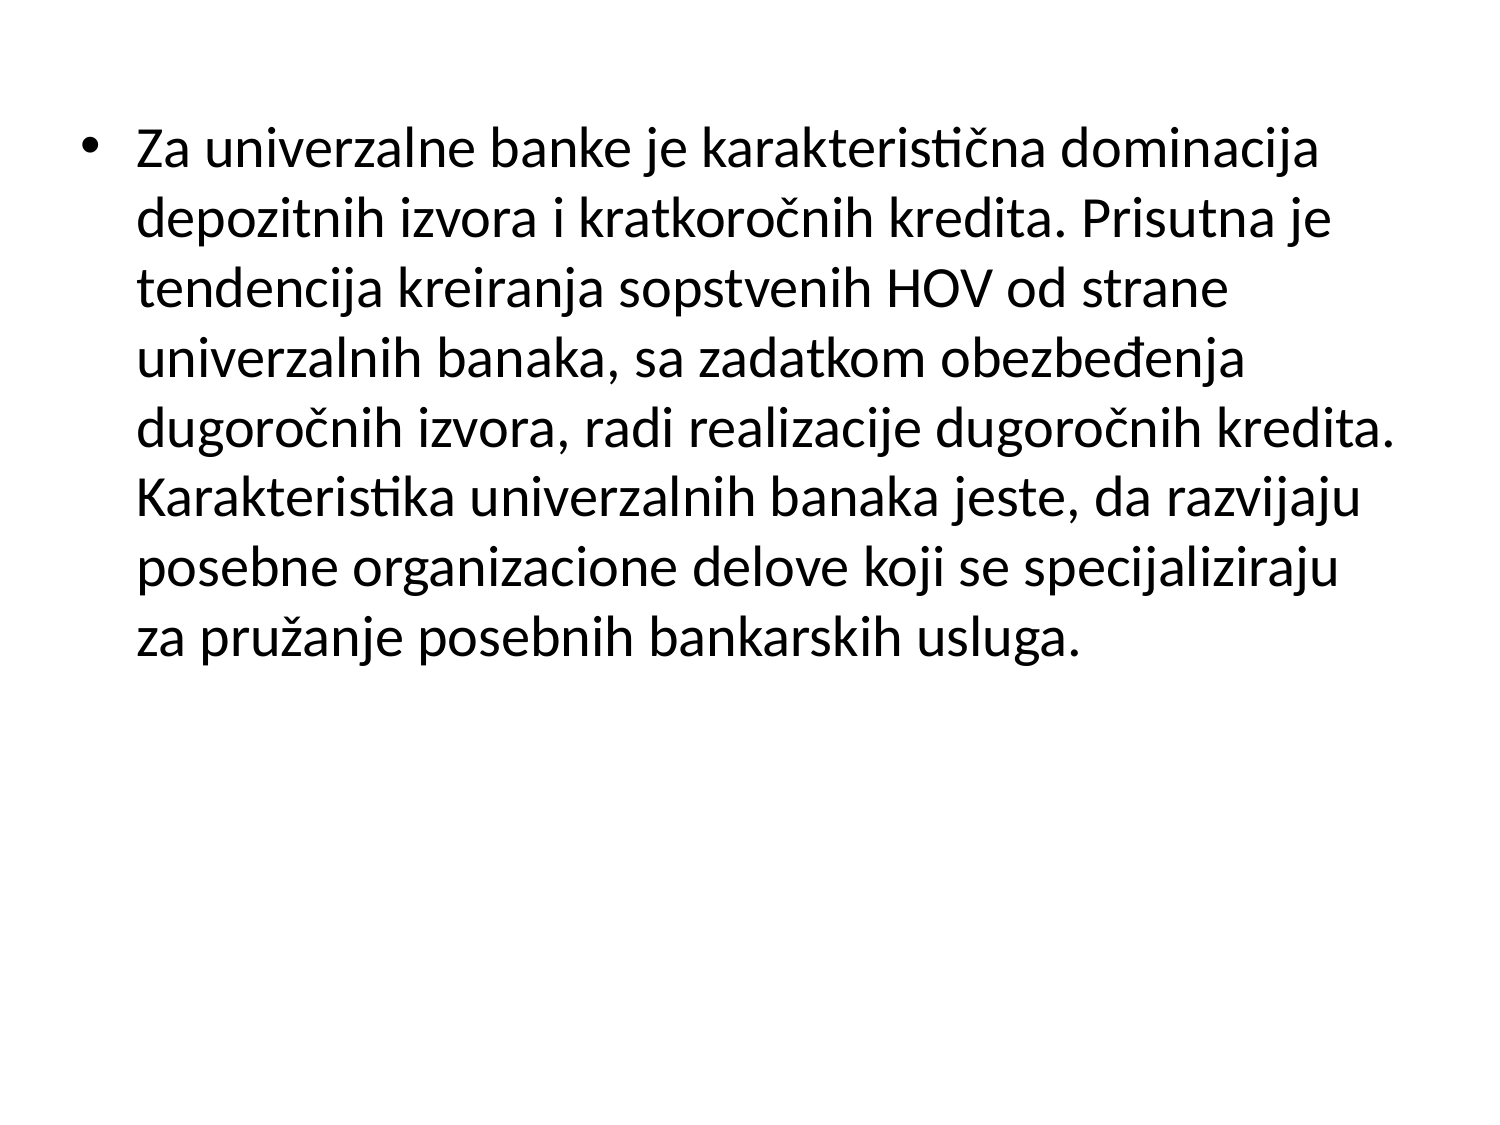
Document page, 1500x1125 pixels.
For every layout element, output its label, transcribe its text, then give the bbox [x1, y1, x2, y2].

list Za univerzalne banke je karakteristična dominacija depozitnih izvora i kratkoročnih kredita. Prisutna je tendencija kreiranja sopstvenih HOV od strane univerzalnih banaka, sa zadatkom obezbeđenja dugoročnih izvora, radi realizacije dugoročnih kredita. Karakteristika univerzalnih banaka jeste, da razvijaju posebne organizacione delove koji se specijaliziraju za pružanje posebnih bankarskih usluga. [64, 101, 1415, 986]
